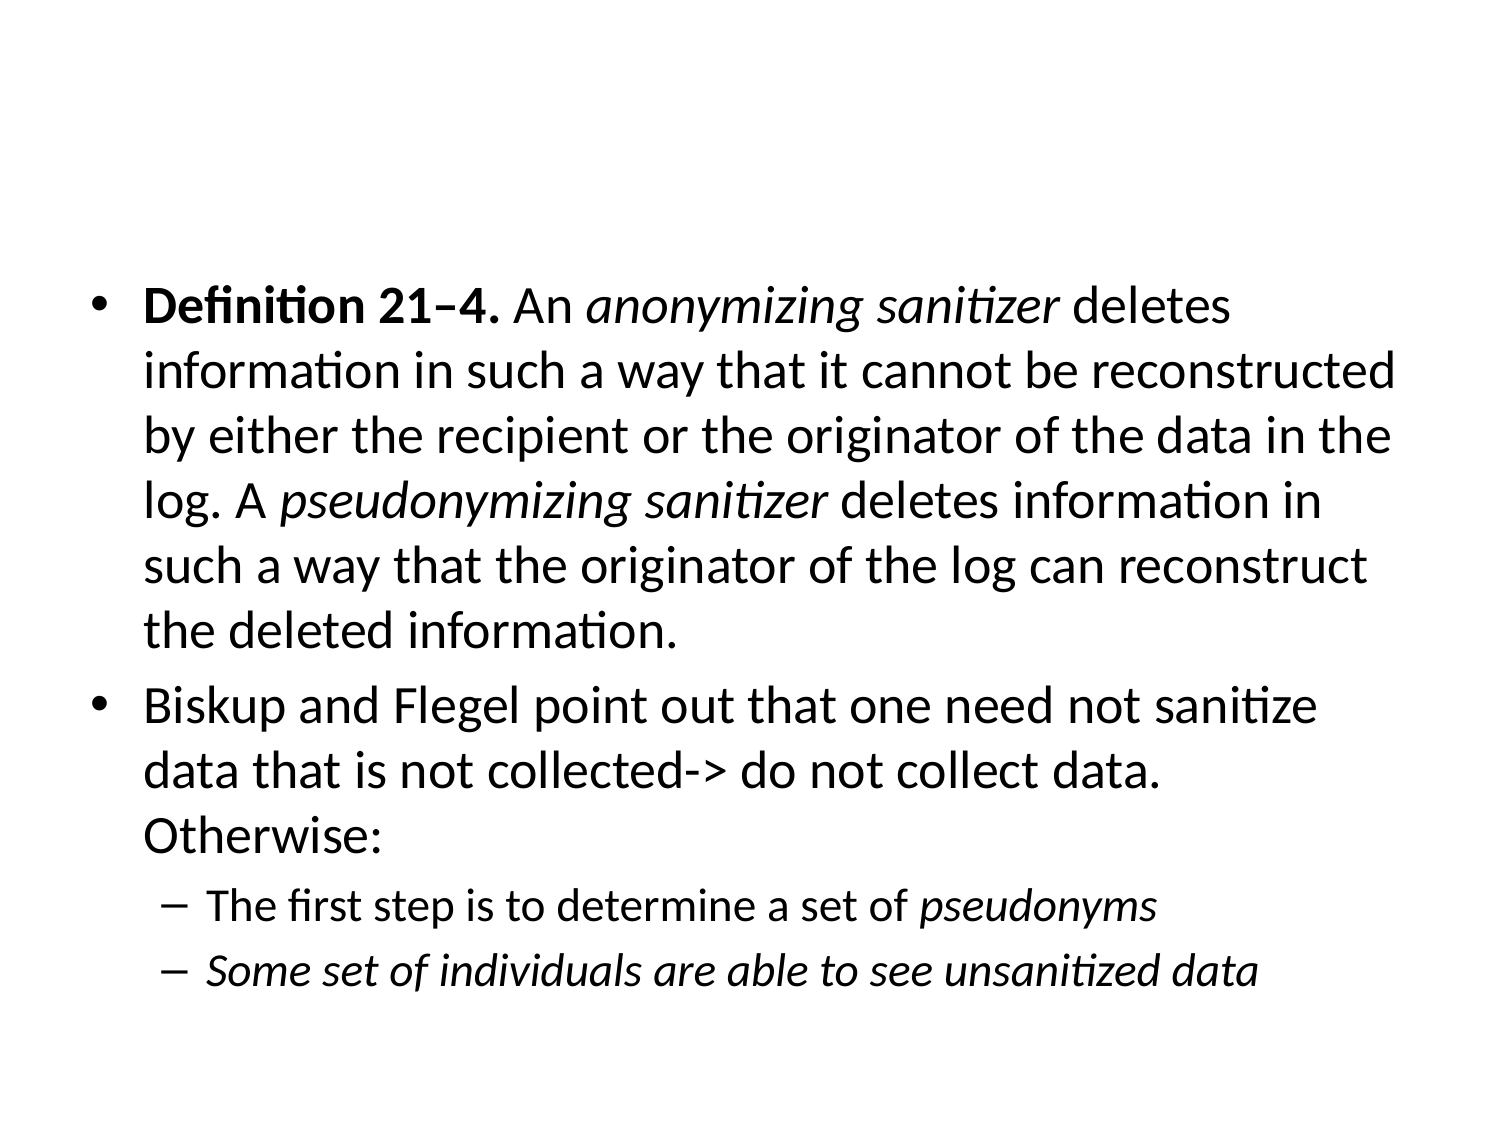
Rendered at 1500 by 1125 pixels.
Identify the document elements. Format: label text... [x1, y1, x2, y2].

list Definition 21–4. An anonymizing sanitizer deletes information in such a way that it cannot be reconstructed by either the recipient or the originator of the data in the log. A pseudonymizing sanitizer deletes information in such a way that the originator of the log can reconstruct the deleted information. Biskup and Flegel point out that one need not sanitize data that is not collected-> do not collect data. Otherwise: The first step is to determine a set of pseudonyms Some set of individuals are able to see unsanitized data [75, 262, 1425, 1005]
